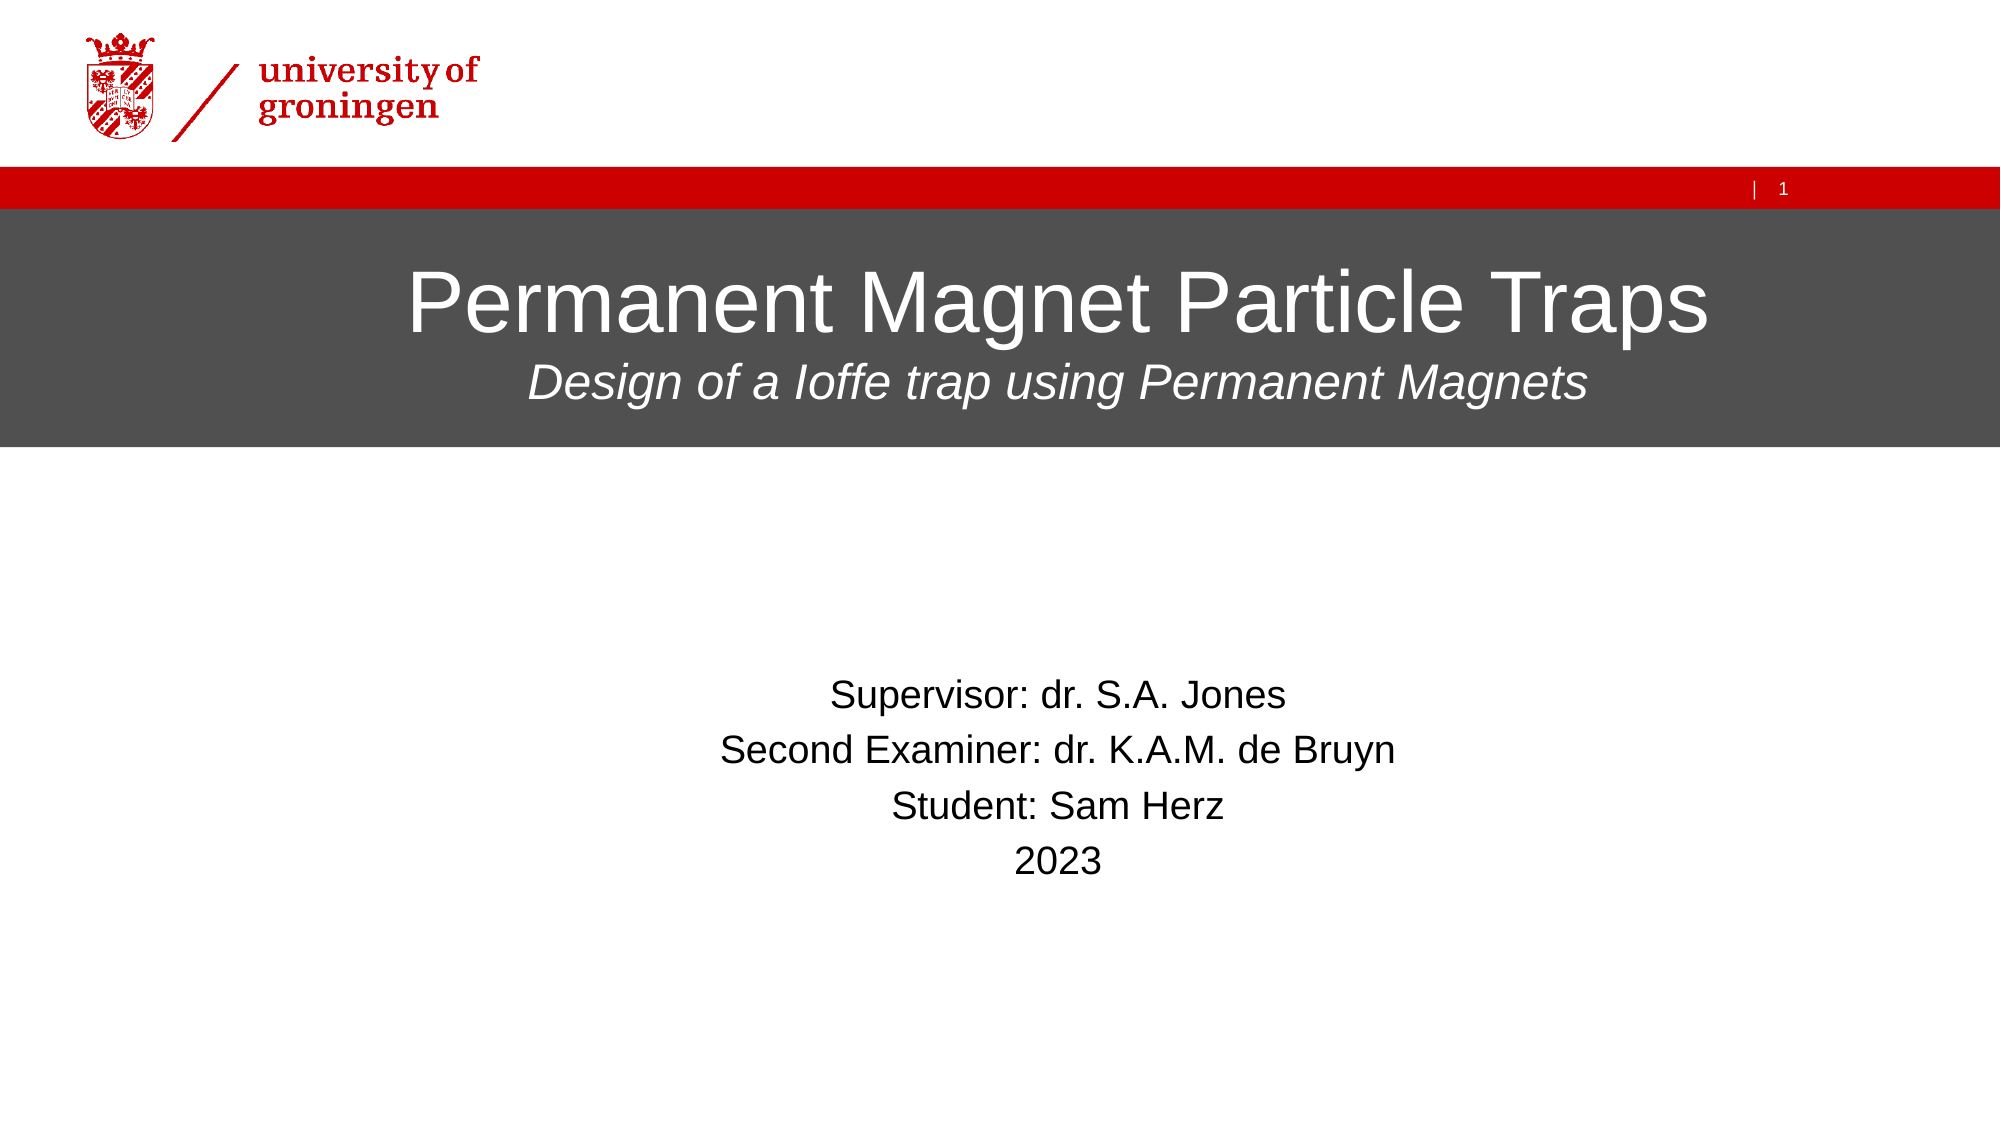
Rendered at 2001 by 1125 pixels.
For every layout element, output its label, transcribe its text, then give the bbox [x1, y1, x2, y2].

subtitle Supervisor: dr. S.A. Jones Second Examiner: dr. K.A.M. de Bruyn Student: Sam Herz 2023 [0, 661, 2000, 975]
picture [86, 33, 480, 142]
title Permanent Magnet Particle Traps Design of a Ioffe trap using Permanent Magnets [0, 209, 2000, 448]
